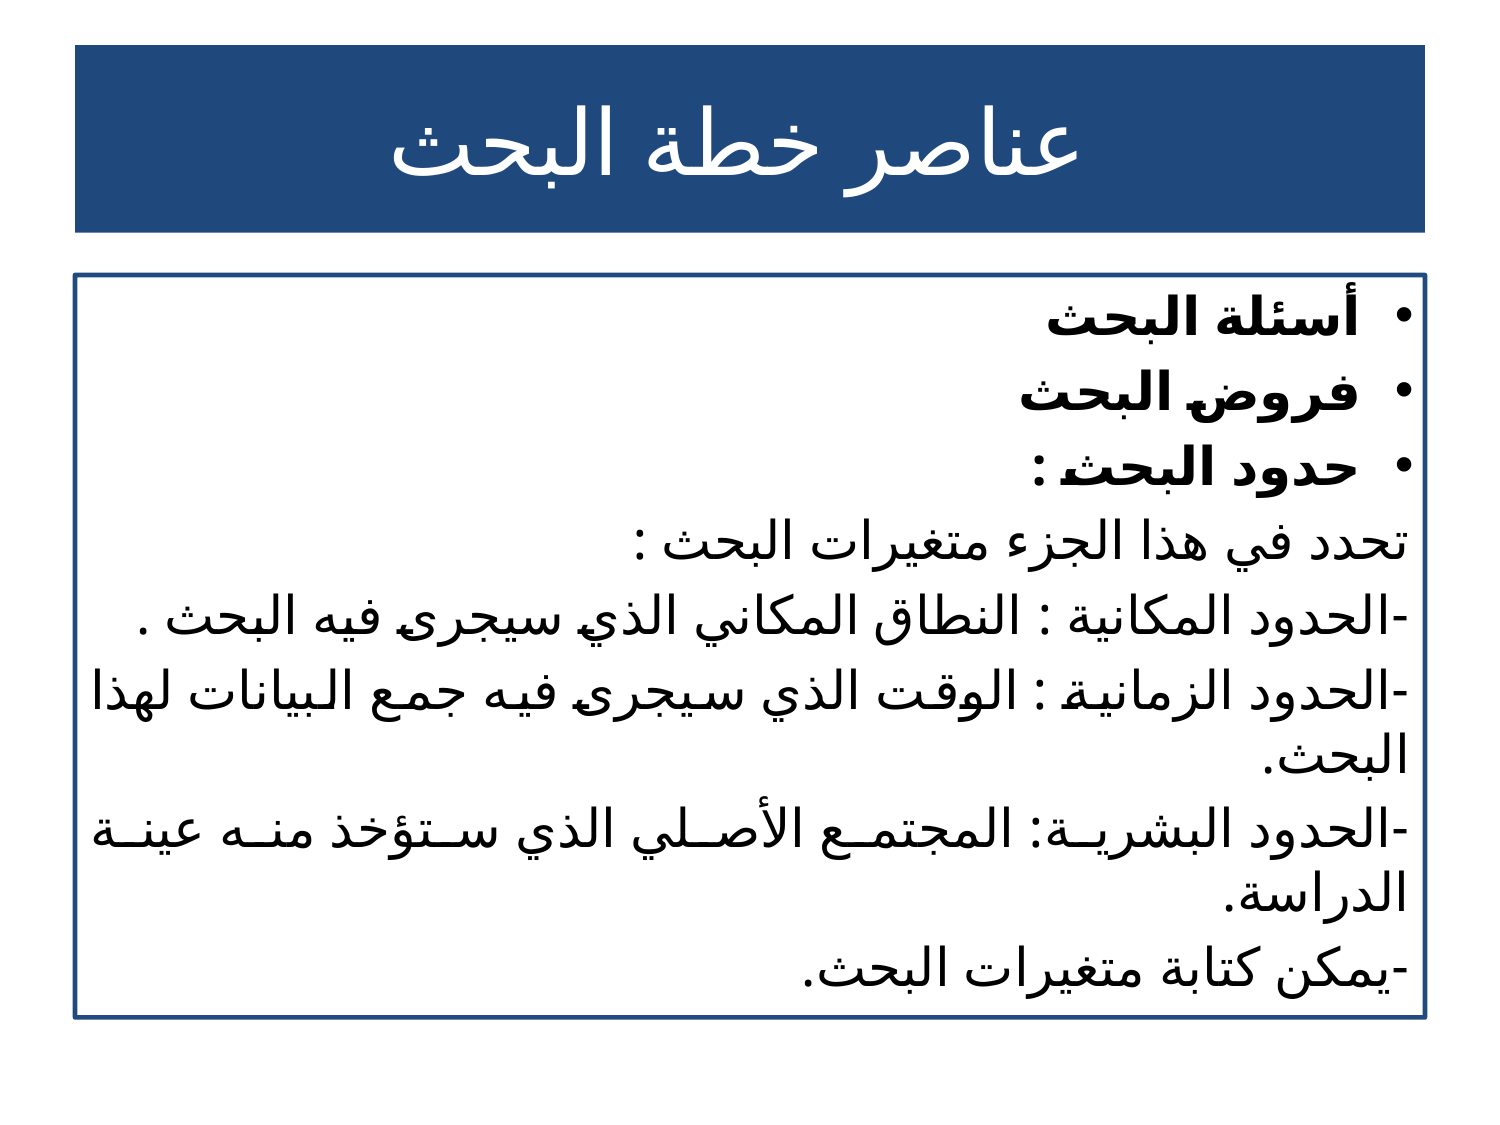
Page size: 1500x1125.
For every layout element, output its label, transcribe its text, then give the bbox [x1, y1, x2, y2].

list أسئلة البحث فروض البحث حدود البحث : تحدد في هذا الجزء متغيرات البحث : -الحدود المكانية : النطاق المكاني الذي سيجرى فيه البحث . -الحدود الزمانية : الوقت الذي سيجرى فيه جمع البيانات لهذا البحث. -الحدود البشرية: المجتمع الأصلي الذي ستؤخذ منه عينة الدراسة. -يمكن كتابة متغيرات البحث. [75, 275, 1425, 1018]
title عناصر خطة البحث [75, 45, 1425, 233]
